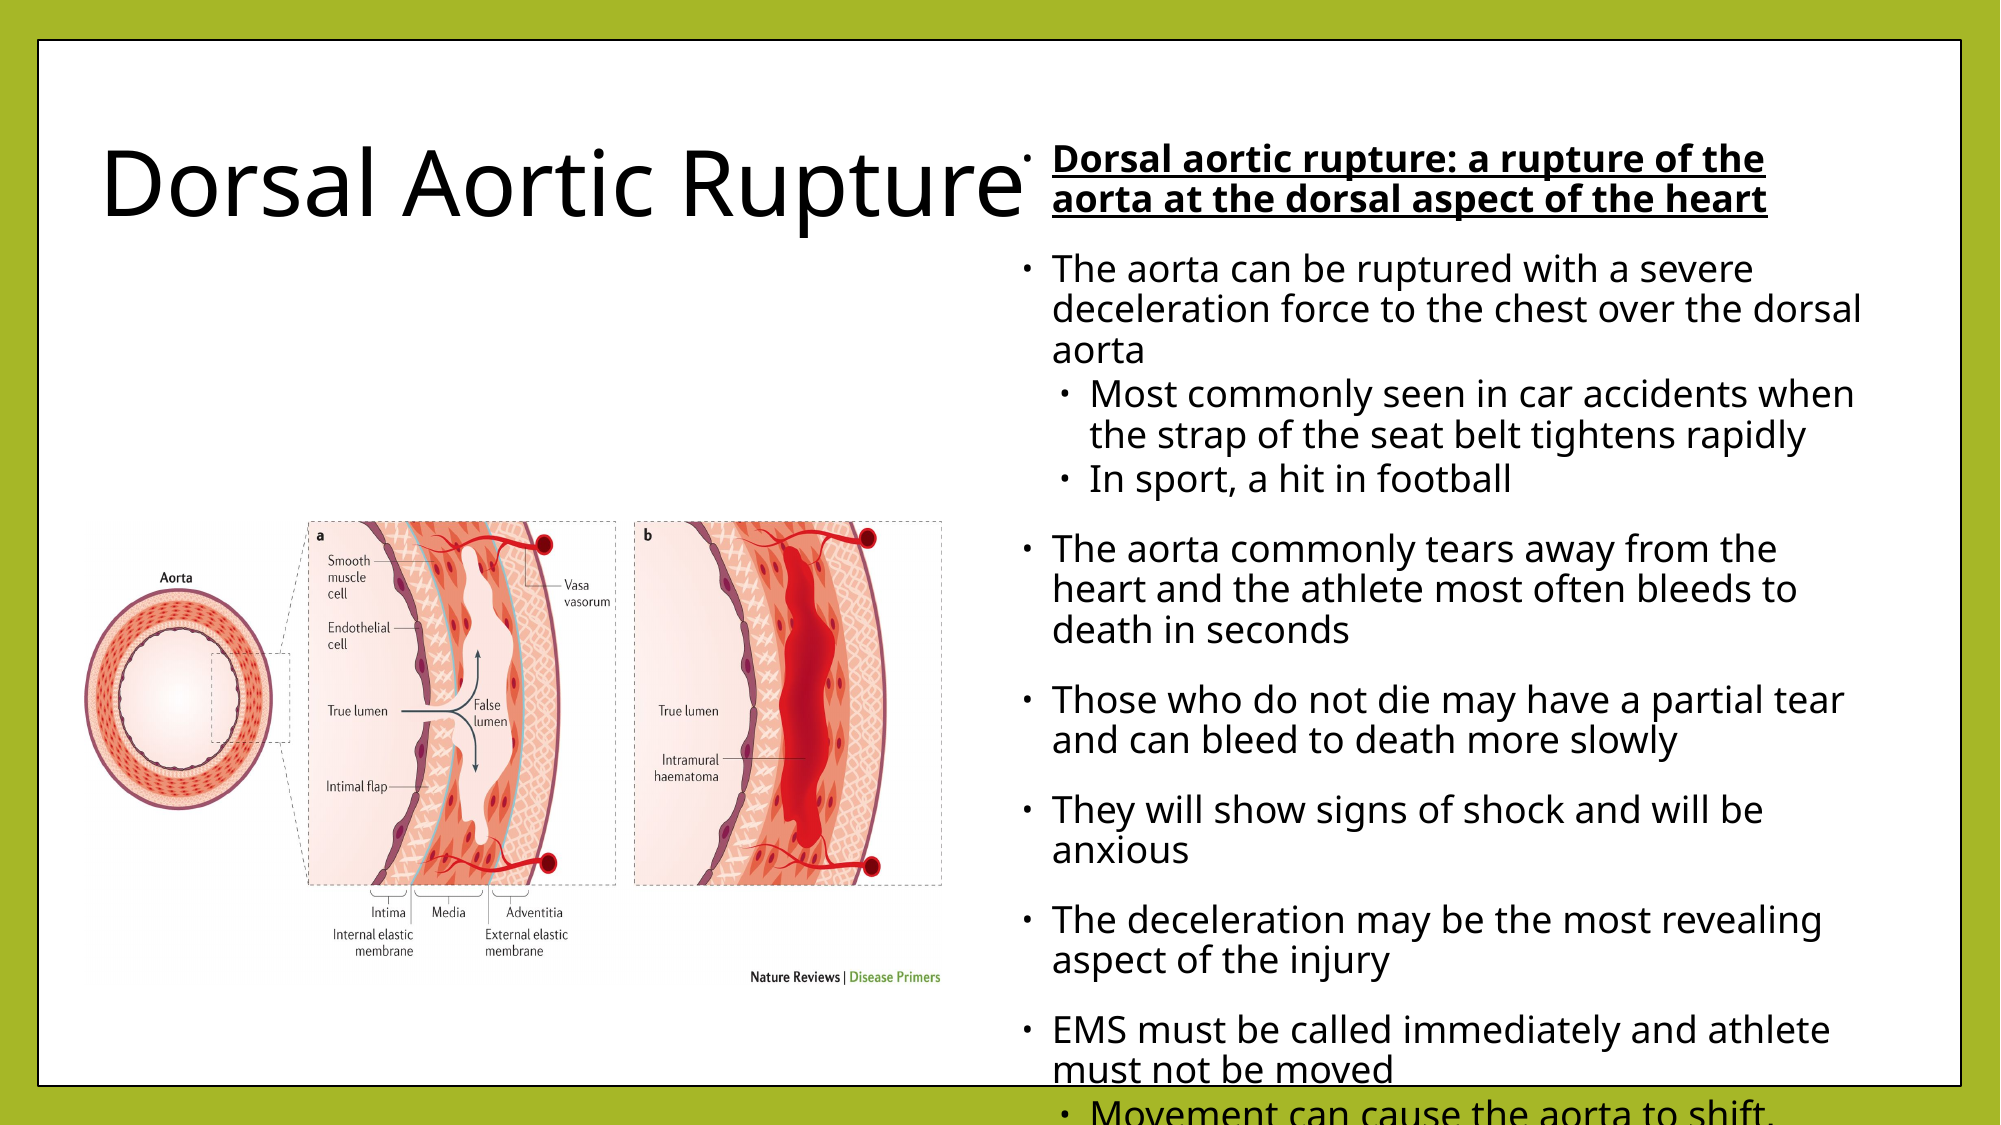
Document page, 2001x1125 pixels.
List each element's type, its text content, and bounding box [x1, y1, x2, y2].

list Dorsal aortic rupture: a rupture of the aorta at the dorsal aspect of the heart The aorta can be ruptured with a severe deceleration force to the chest over the dorsal aorta Most commonly seen in car accidents when the strap of the seat belt tightens rapidly In sport, a hit in football The aorta commonly tears away from the heart and the athlete most often bleeds to death in seconds Those who do not die may have a partial tear and can bleed to death more slowly They will show signs of shock and will be anxious The deceleration may be the most revealing aspect of the injury EMS must be called immediately and athlete must not be moved Movement can cause the aorta to shift, causing immediate death [999, 132, 1882, 1000]
picture [83, 521, 942, 986]
title Dorsal Aortic Rupture [84, 50, 1882, 323]
